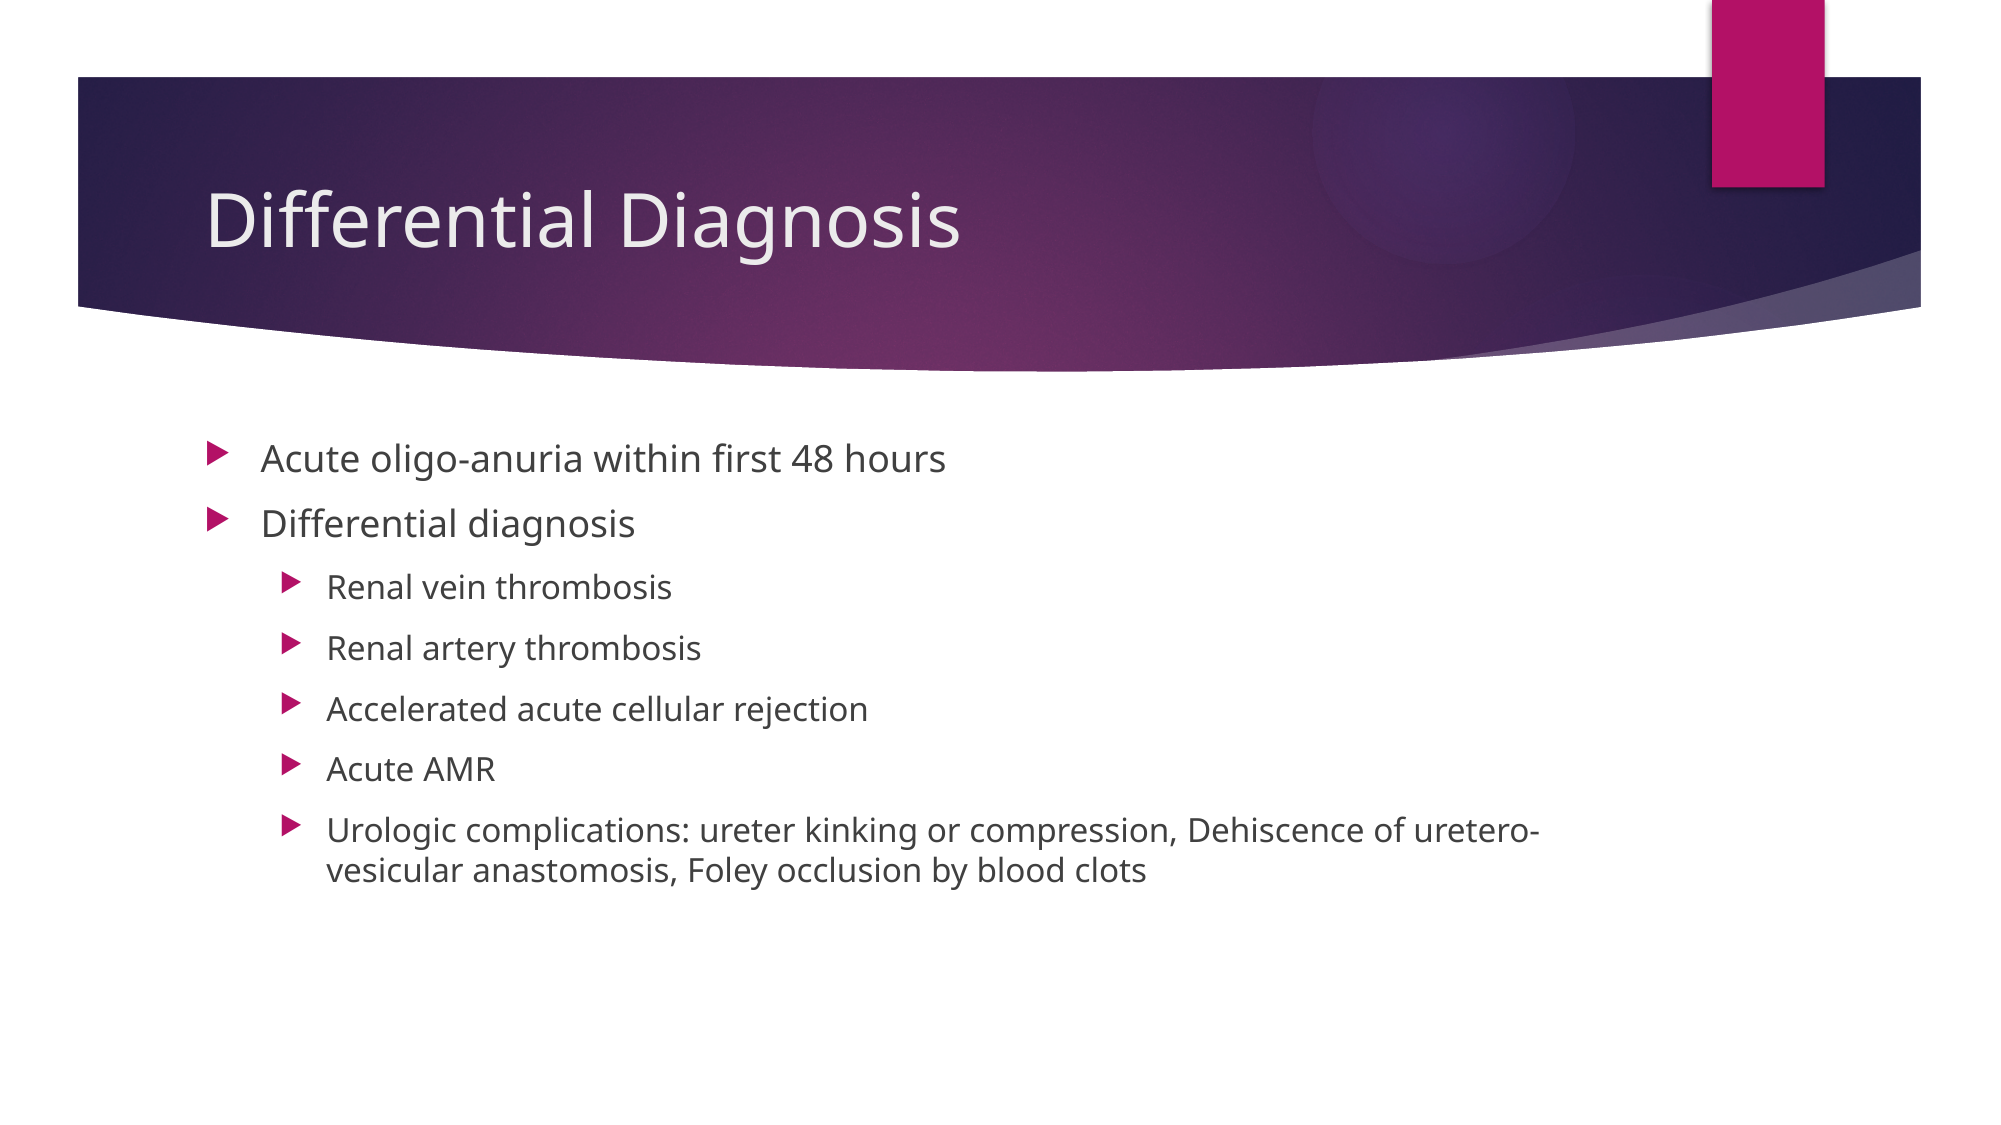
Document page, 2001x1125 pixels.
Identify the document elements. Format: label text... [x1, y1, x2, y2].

list Acute oligo-anuria within first 48 hours Differential diagnosis Renal vein thrombosis Renal artery thrombosis Accelerated acute cellular rejection Acute AMR Urologic complications: ureter kinking or compression, Dehiscence of uretero-vesicular anastomosis, Foley occlusion by blood clots [189, 427, 1638, 988]
title Differential Diagnosis [189, 159, 1627, 276]
